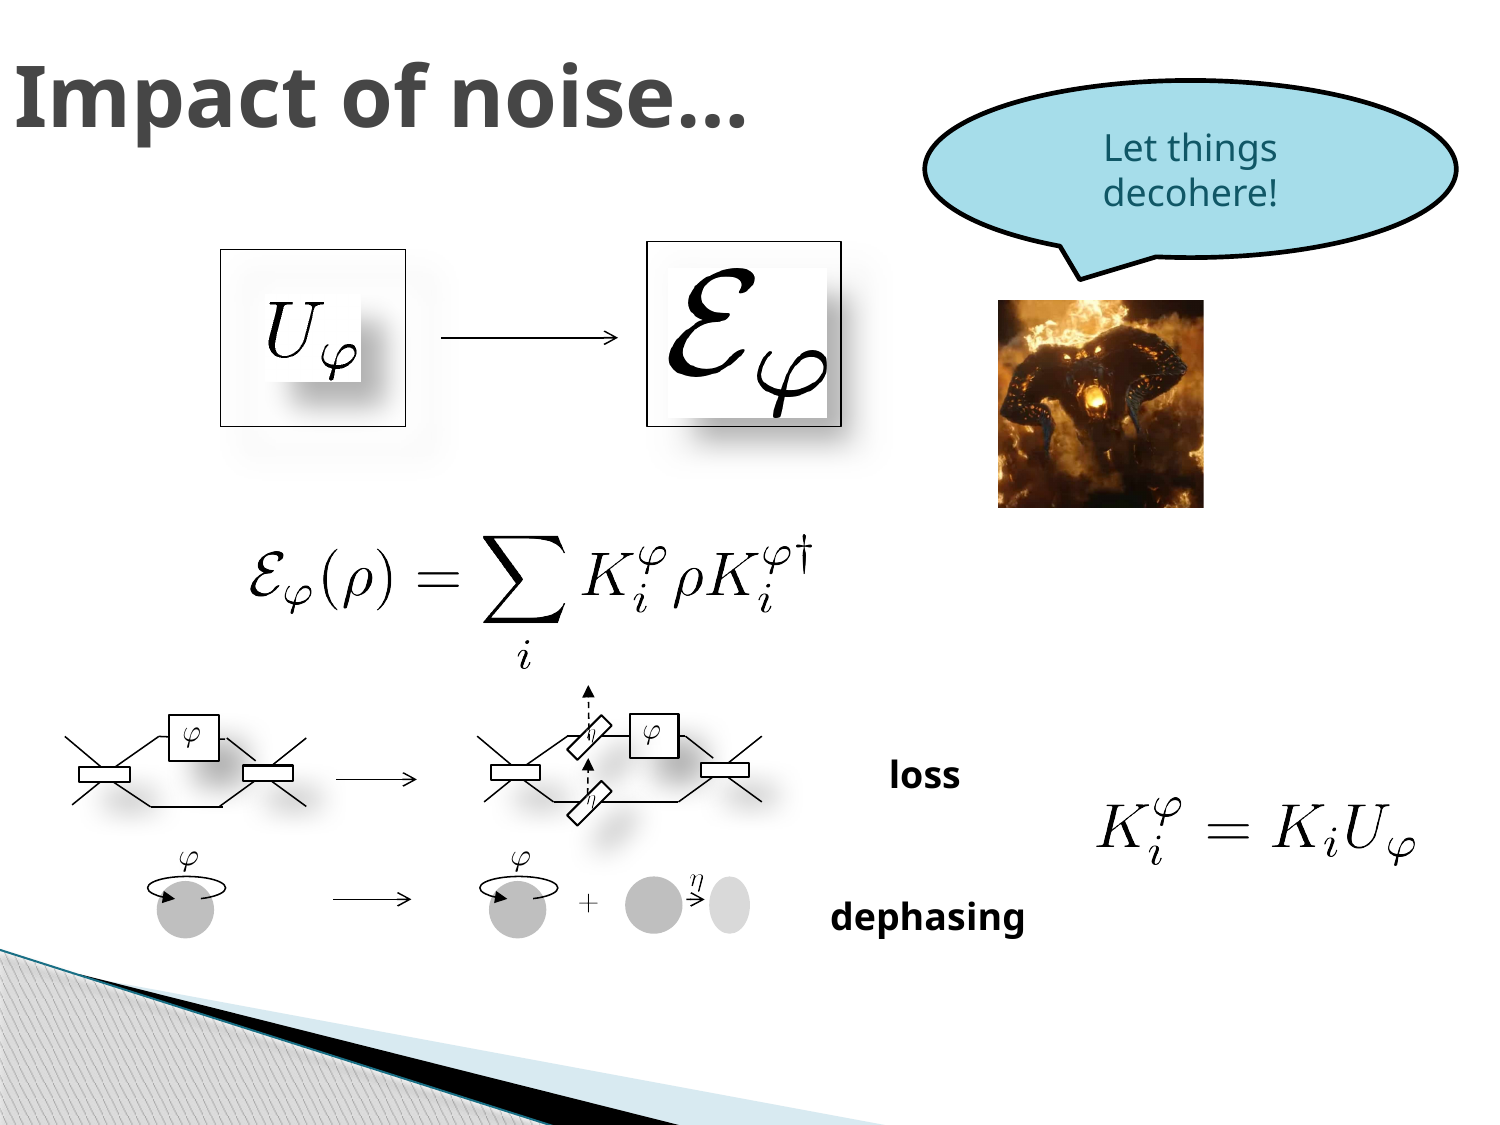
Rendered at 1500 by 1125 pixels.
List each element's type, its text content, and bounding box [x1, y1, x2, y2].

picture [250, 534, 812, 669]
picture [647, 242, 841, 427]
picture [997, 300, 1204, 508]
title Impact of noise… [0, 0, 1500, 188]
picture [1096, 797, 1416, 866]
text_box Let things decohere! [920, 75, 1461, 285]
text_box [219, 249, 619, 427]
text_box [64, 684, 1024, 947]
